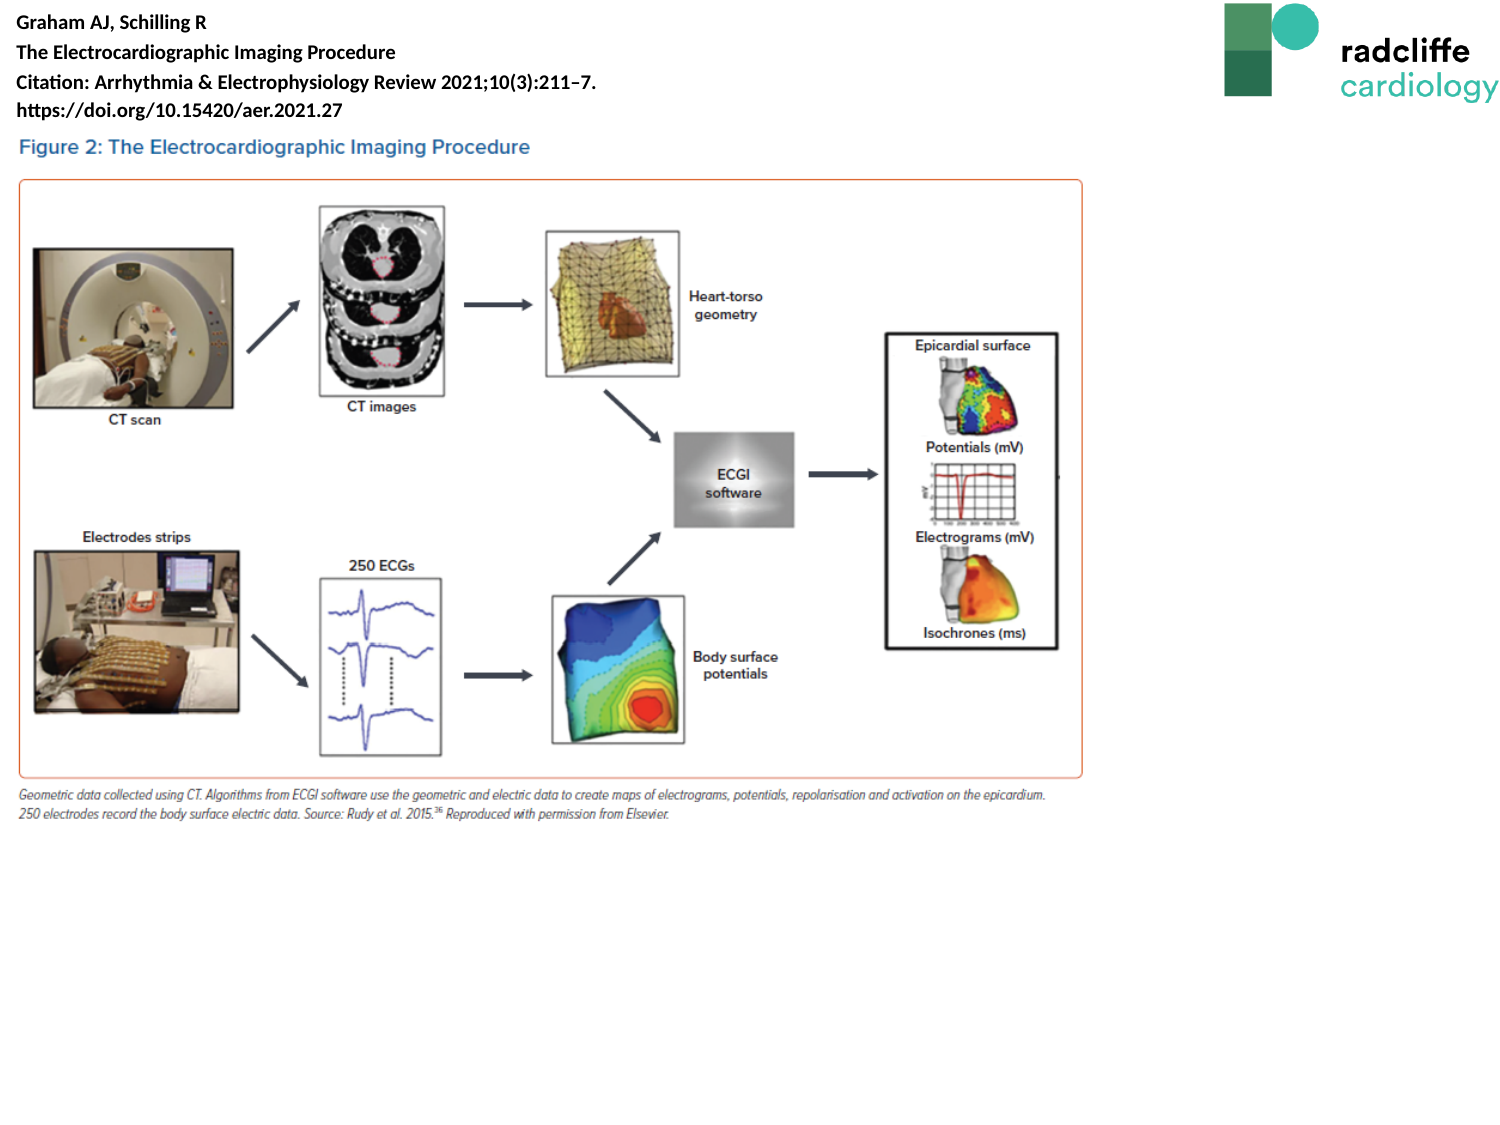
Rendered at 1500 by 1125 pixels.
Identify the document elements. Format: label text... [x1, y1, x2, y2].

text_box The Electrocardiographic Imaging Procedure [1, 31, 1224, 60]
text_box Graham AJ, Schilling R [1, 1, 939, 31]
text_box Citation: Arrhythmia & Electrophysiology Review 2021;10(3):211–7. [1, 60, 1224, 89]
picture [1, 124, 1096, 832]
picture [1224, 1, 1499, 104]
text_box https://doi.org/10.15420/aer.2021.27 [1, 89, 1500, 129]
